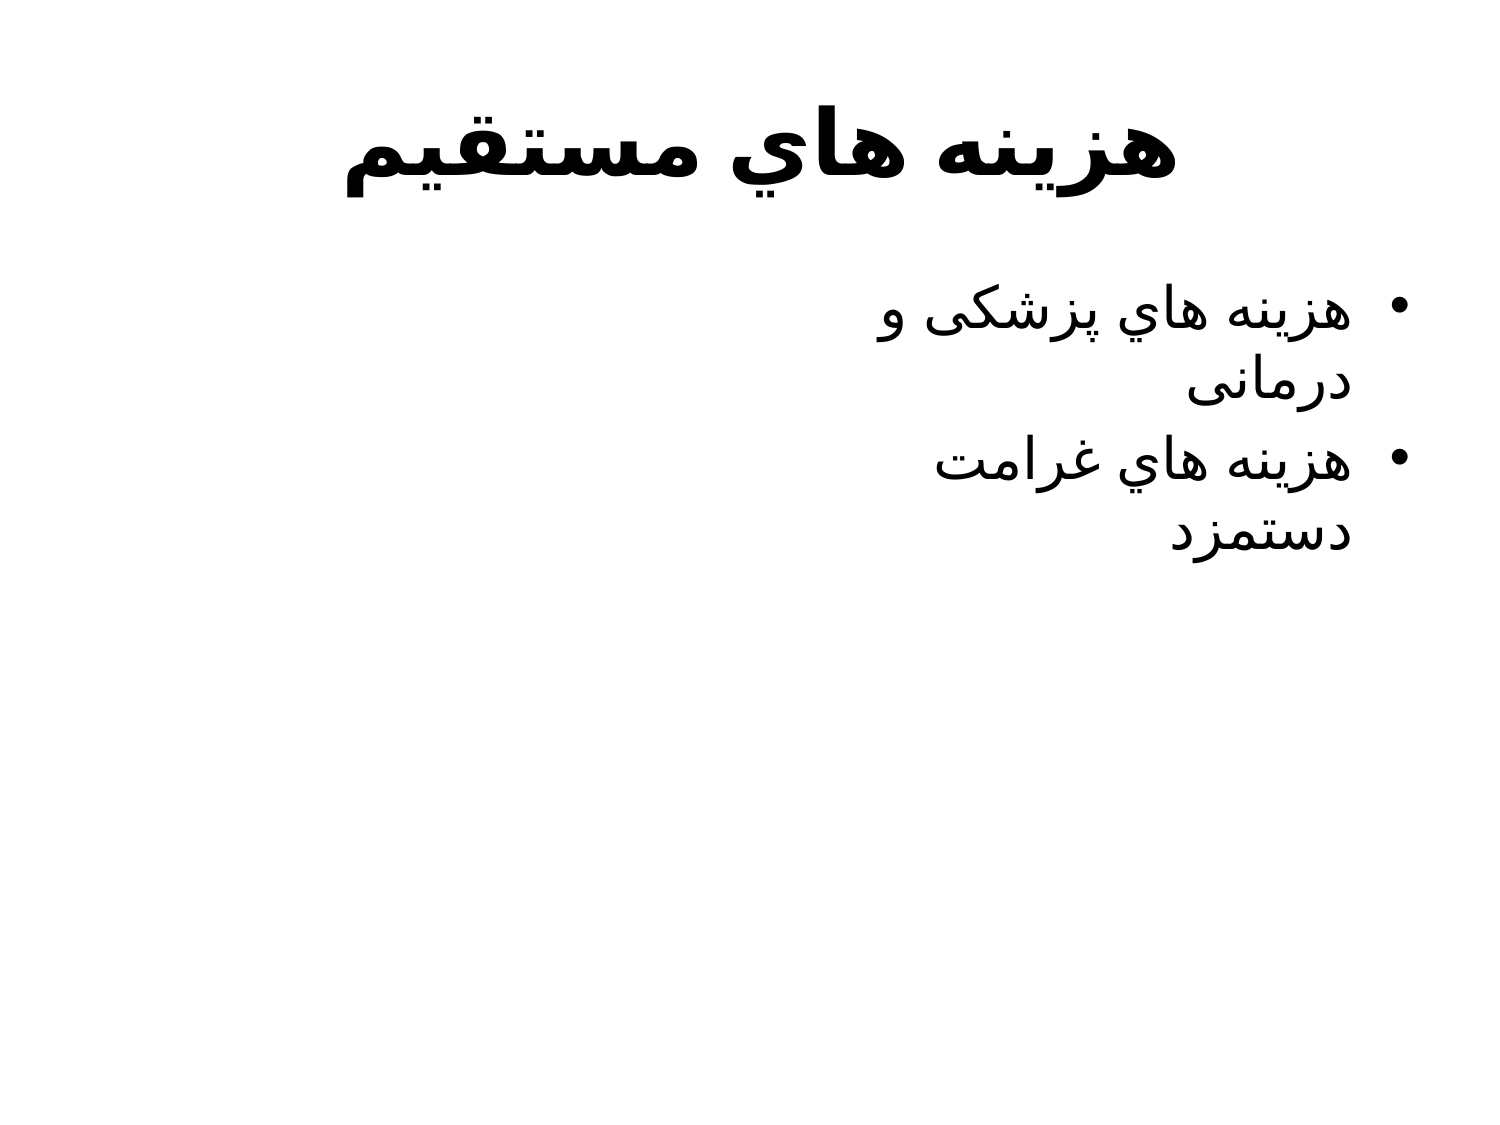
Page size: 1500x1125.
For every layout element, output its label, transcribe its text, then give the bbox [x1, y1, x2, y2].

title هزینه هاي مستقیم [75, 45, 1425, 233]
list هزینه هاي پزشکی و درمانی هزینه هاي غرامت دستمزد [762, 262, 1425, 1005]
